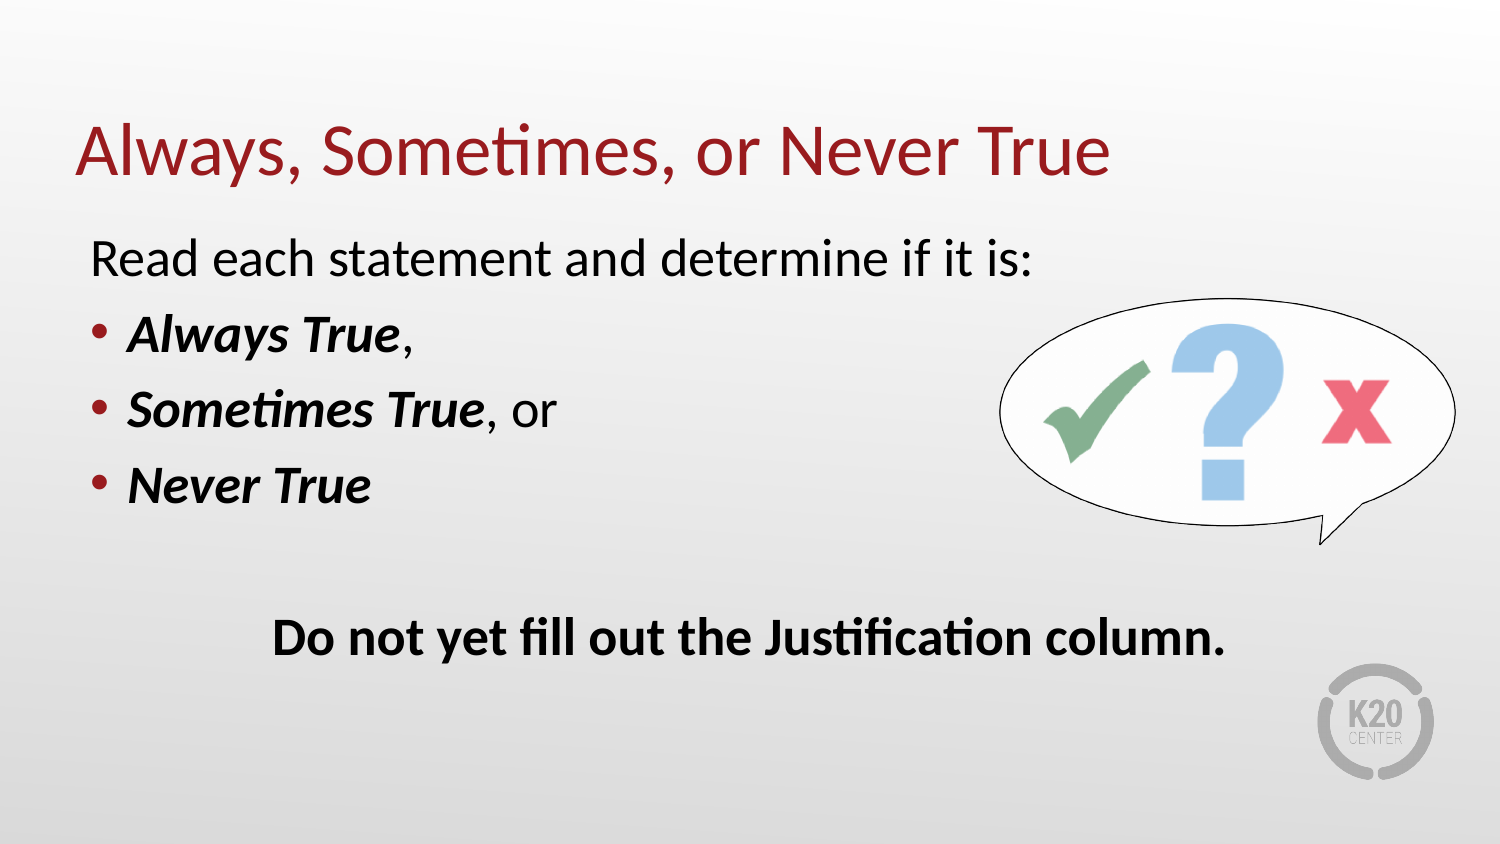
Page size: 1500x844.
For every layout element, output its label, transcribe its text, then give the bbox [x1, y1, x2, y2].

picture [988, 285, 1468, 558]
title Always, Sometimes, or Never True [75, 50, 1425, 191]
list Read each statement and determine if it is: Always True, Sometimes True, or Never True Do not yet fill out the Justification column. [75, 214, 1425, 779]
